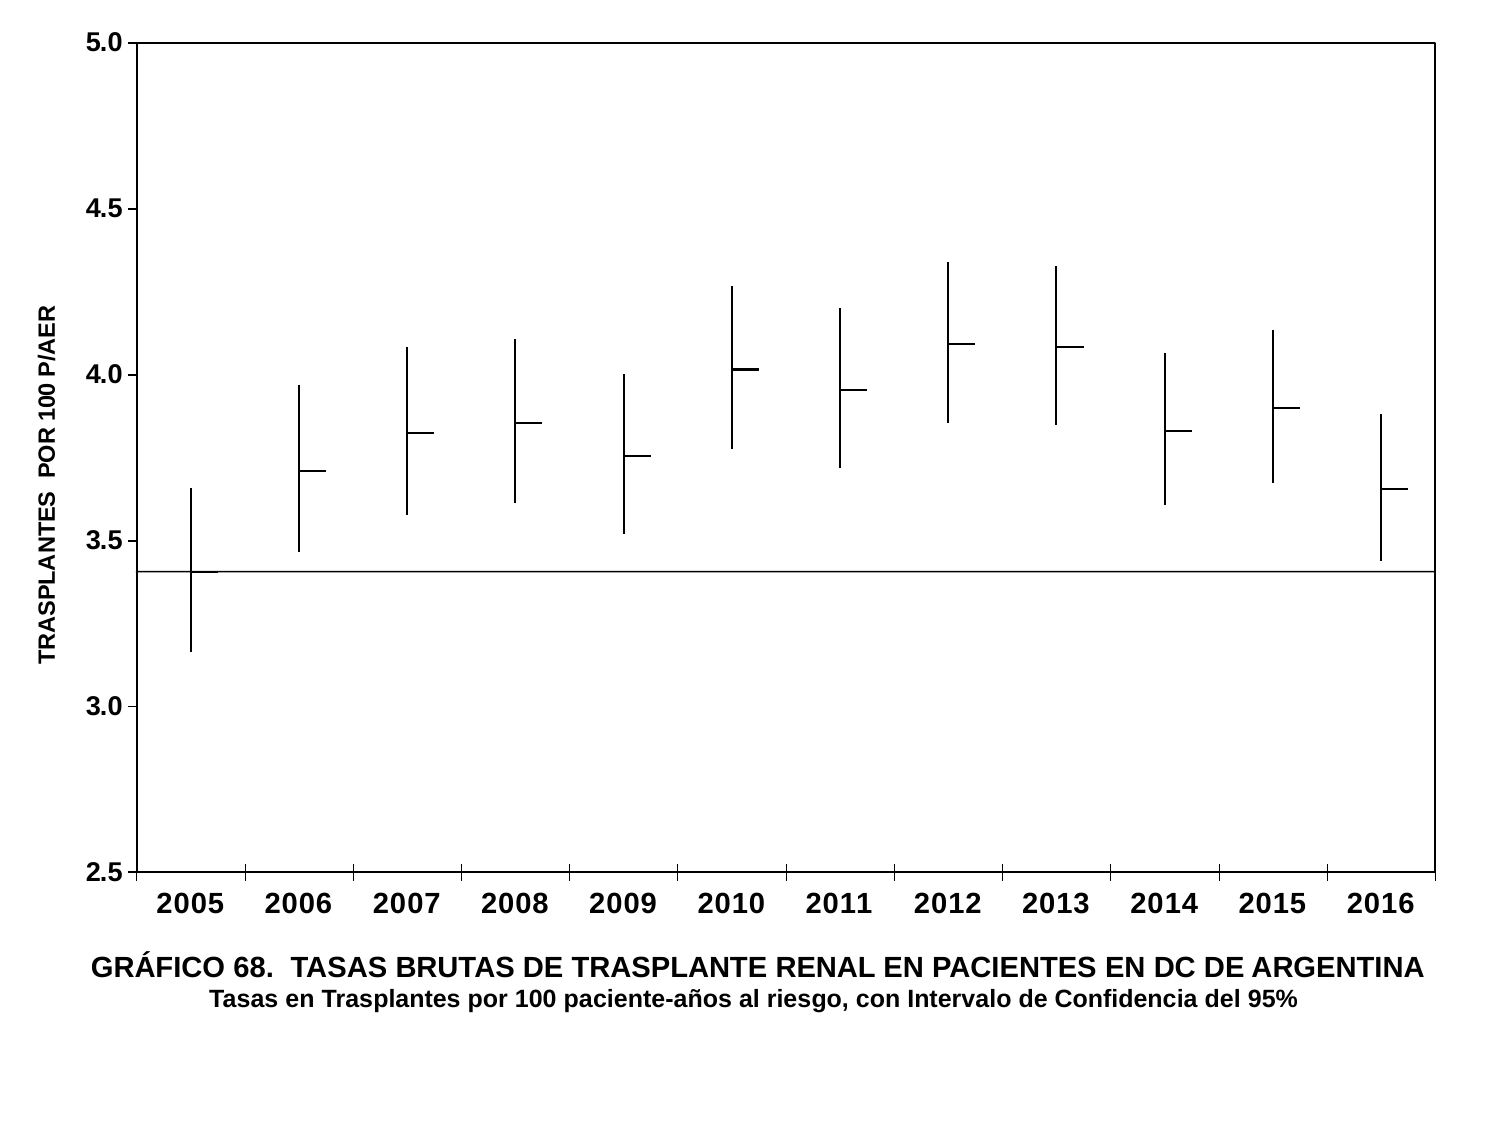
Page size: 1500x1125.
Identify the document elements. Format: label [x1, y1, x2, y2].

text_box [25, 15, 1479, 1022]
